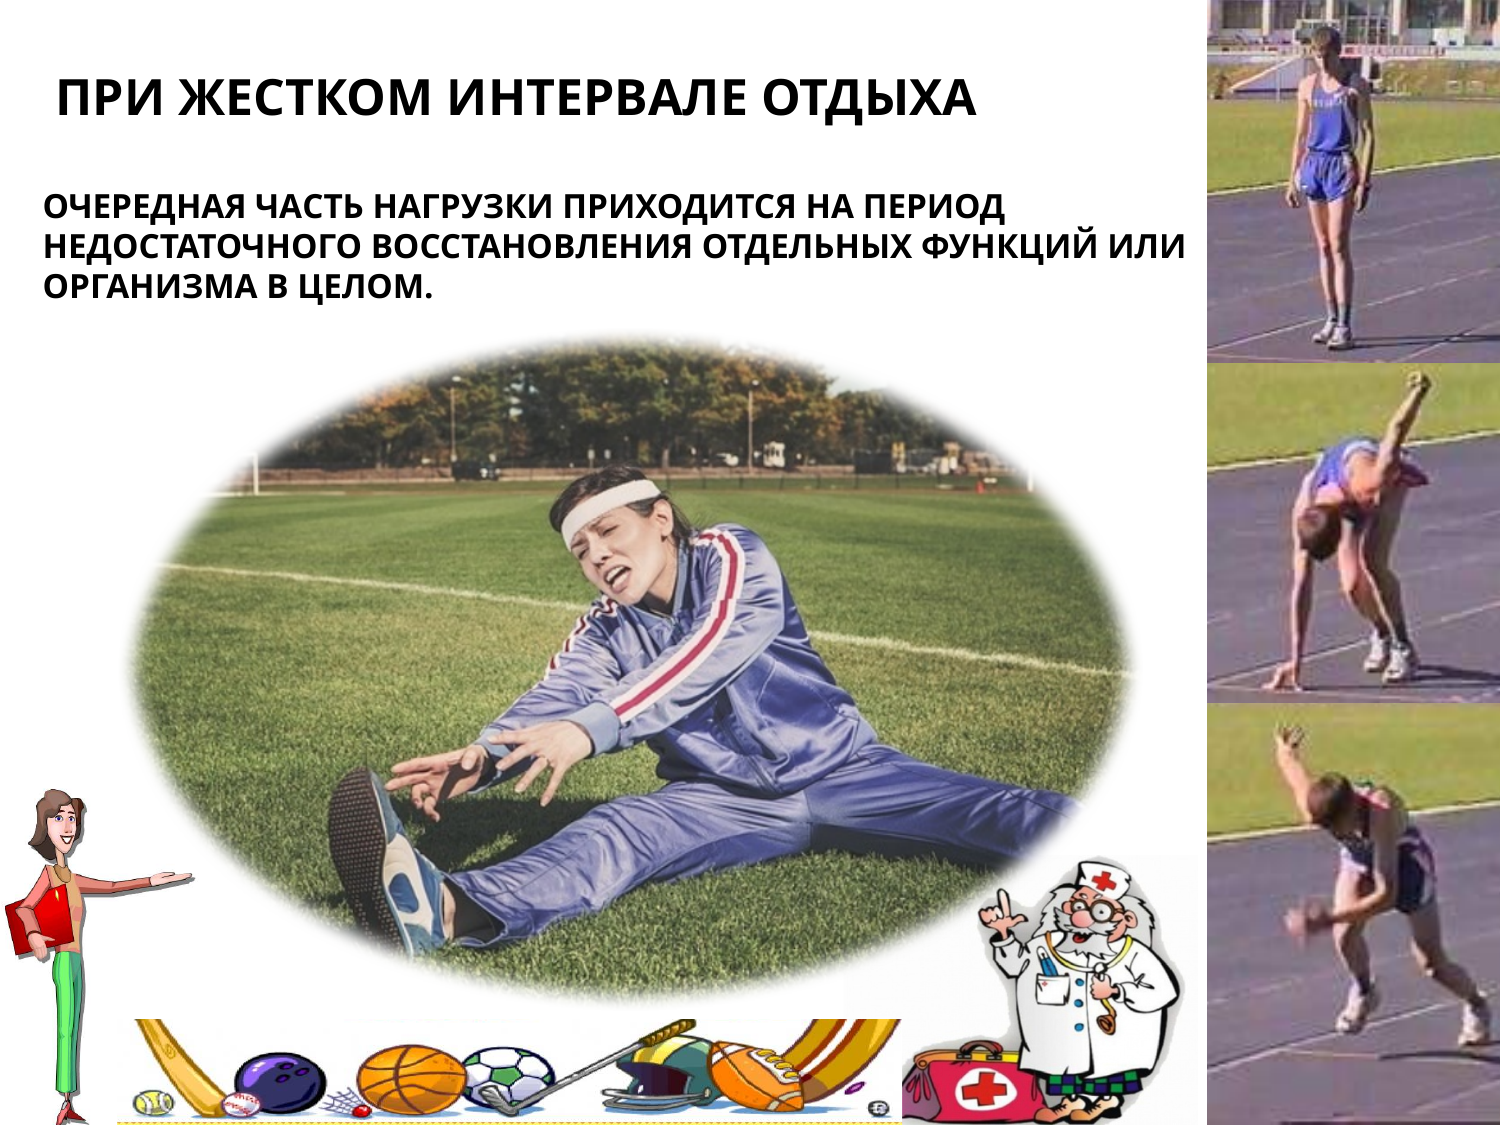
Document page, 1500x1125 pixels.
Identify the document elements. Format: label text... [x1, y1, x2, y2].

picture [116, 327, 1145, 1013]
title при жестком интервале отдыха очередная часть нагрузки приходится на период недостаточного восстановления отдельных функций или организма в целом. [35, 0, 1202, 340]
picture [1206, 0, 1500, 1125]
picture [0, 782, 114, 1125]
picture [116, 1020, 903, 1125]
picture [905, 854, 1199, 1125]
